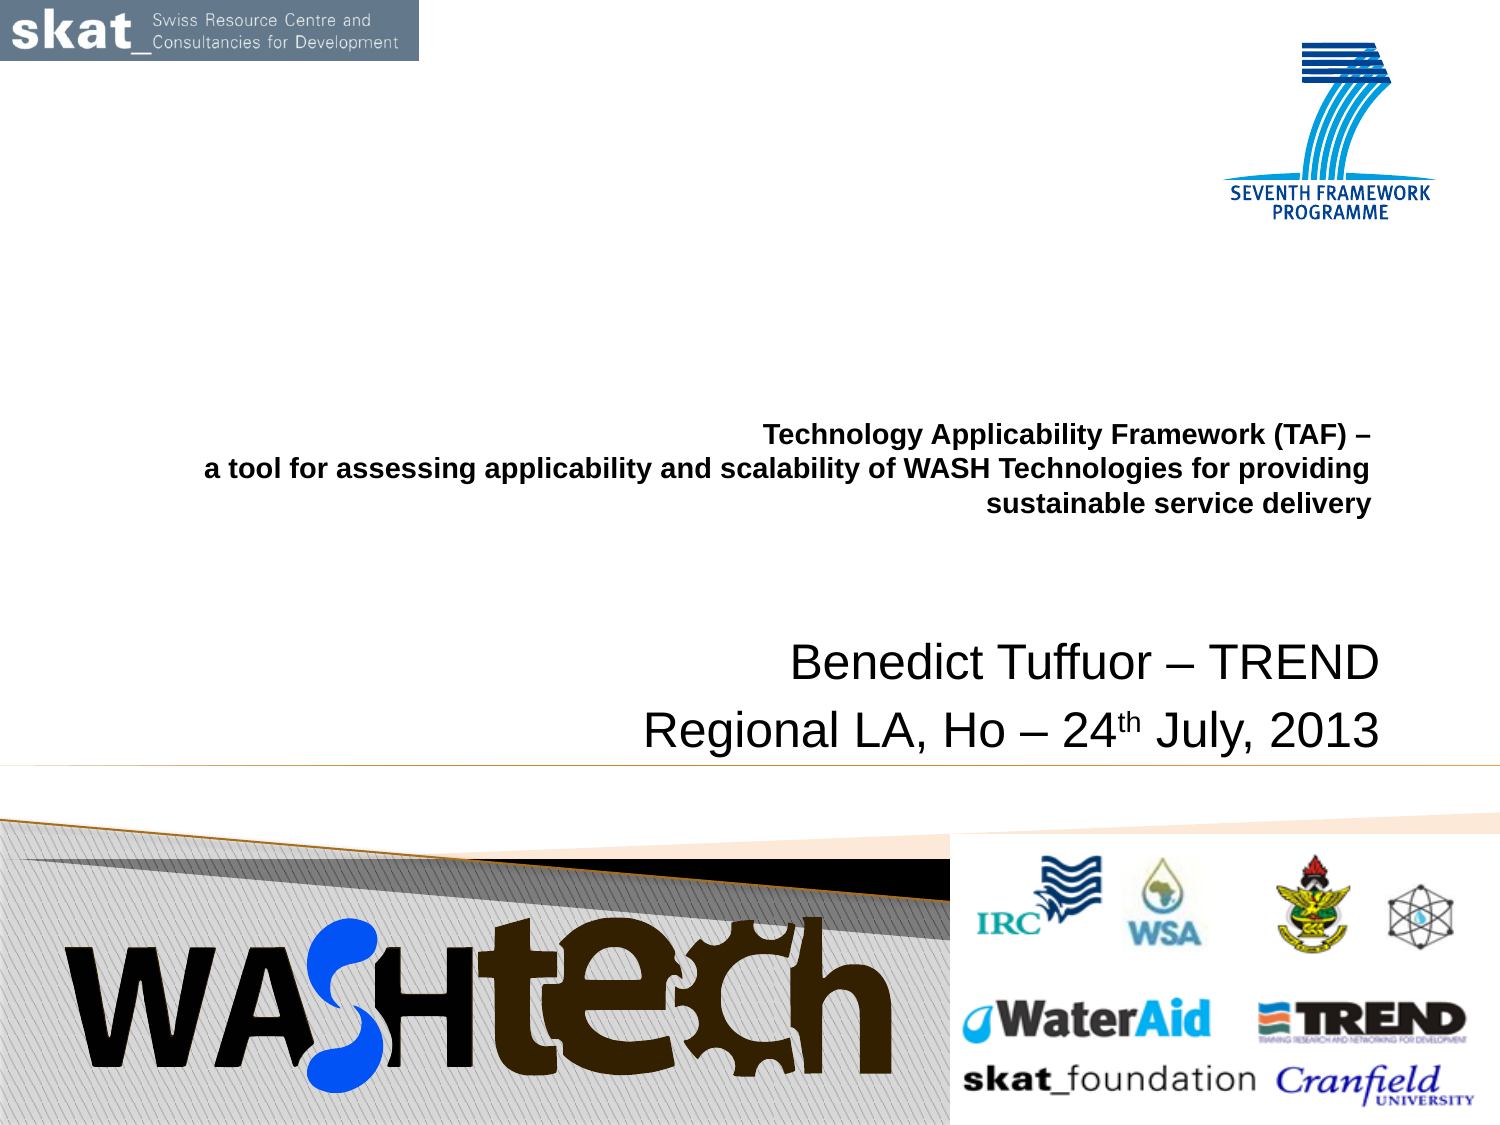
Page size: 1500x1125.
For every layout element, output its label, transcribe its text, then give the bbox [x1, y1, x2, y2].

picture [0, 0, 419, 61]
title Technology Applicability Framework (TAF) – a tool for assessing applicability and scalability of WASH Technologies for providing sustainable service delivery [112, 267, 1388, 527]
picture [5, 833, 1500, 1125]
subtitle Benedict Tuffuor – TREND Regional LA, Ho – 24th July, 2013 [572, 621, 1388, 793]
